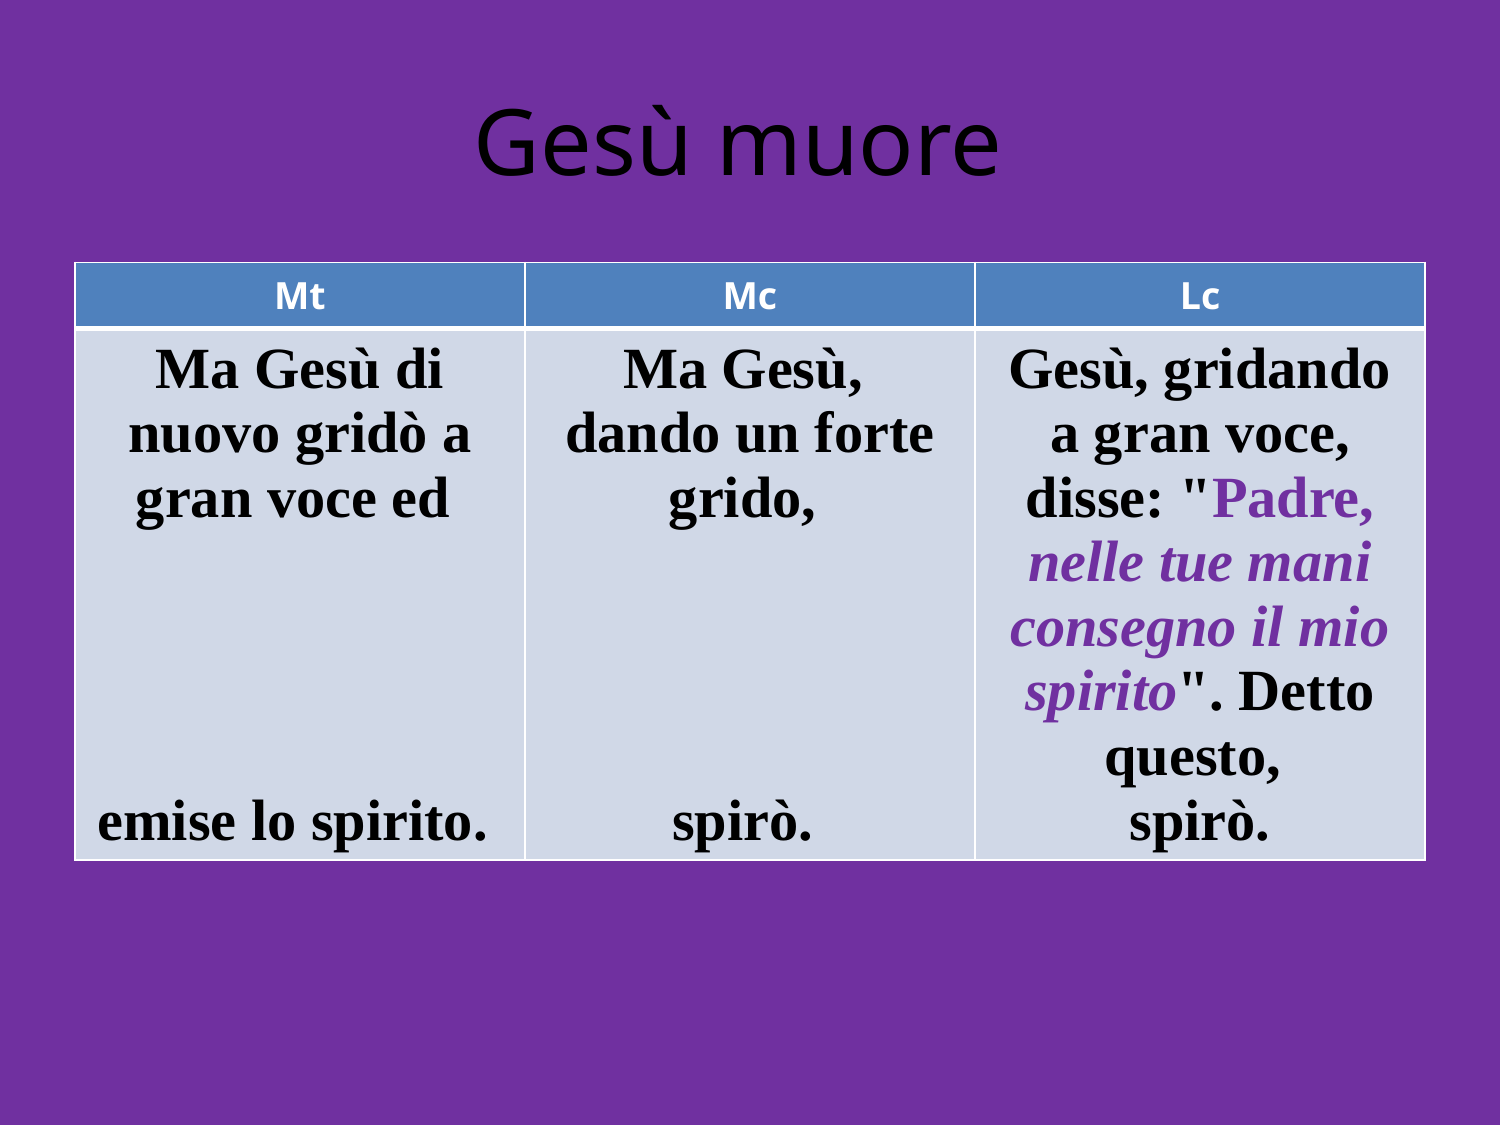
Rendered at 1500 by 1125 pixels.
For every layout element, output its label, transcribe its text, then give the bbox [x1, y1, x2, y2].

title Gesù muore [75, 45, 1425, 233]
table_cell Gesù, gridando a gran voce, disse: "Padre, nelle tue mani consegno il mio spirito". Detto questo, spirò. [976, 331, 1424, 859]
table_header Mt [76, 263, 524, 326]
table_header Lc [976, 263, 1424, 326]
table_cell Ma Gesù, dando un forte grido, spirò. [526, 331, 974, 859]
table_header Mc [526, 263, 974, 326]
table_cell Ma Gesù di nuovo gridò a gran voce ed emise lo spirito. [76, 331, 524, 859]
